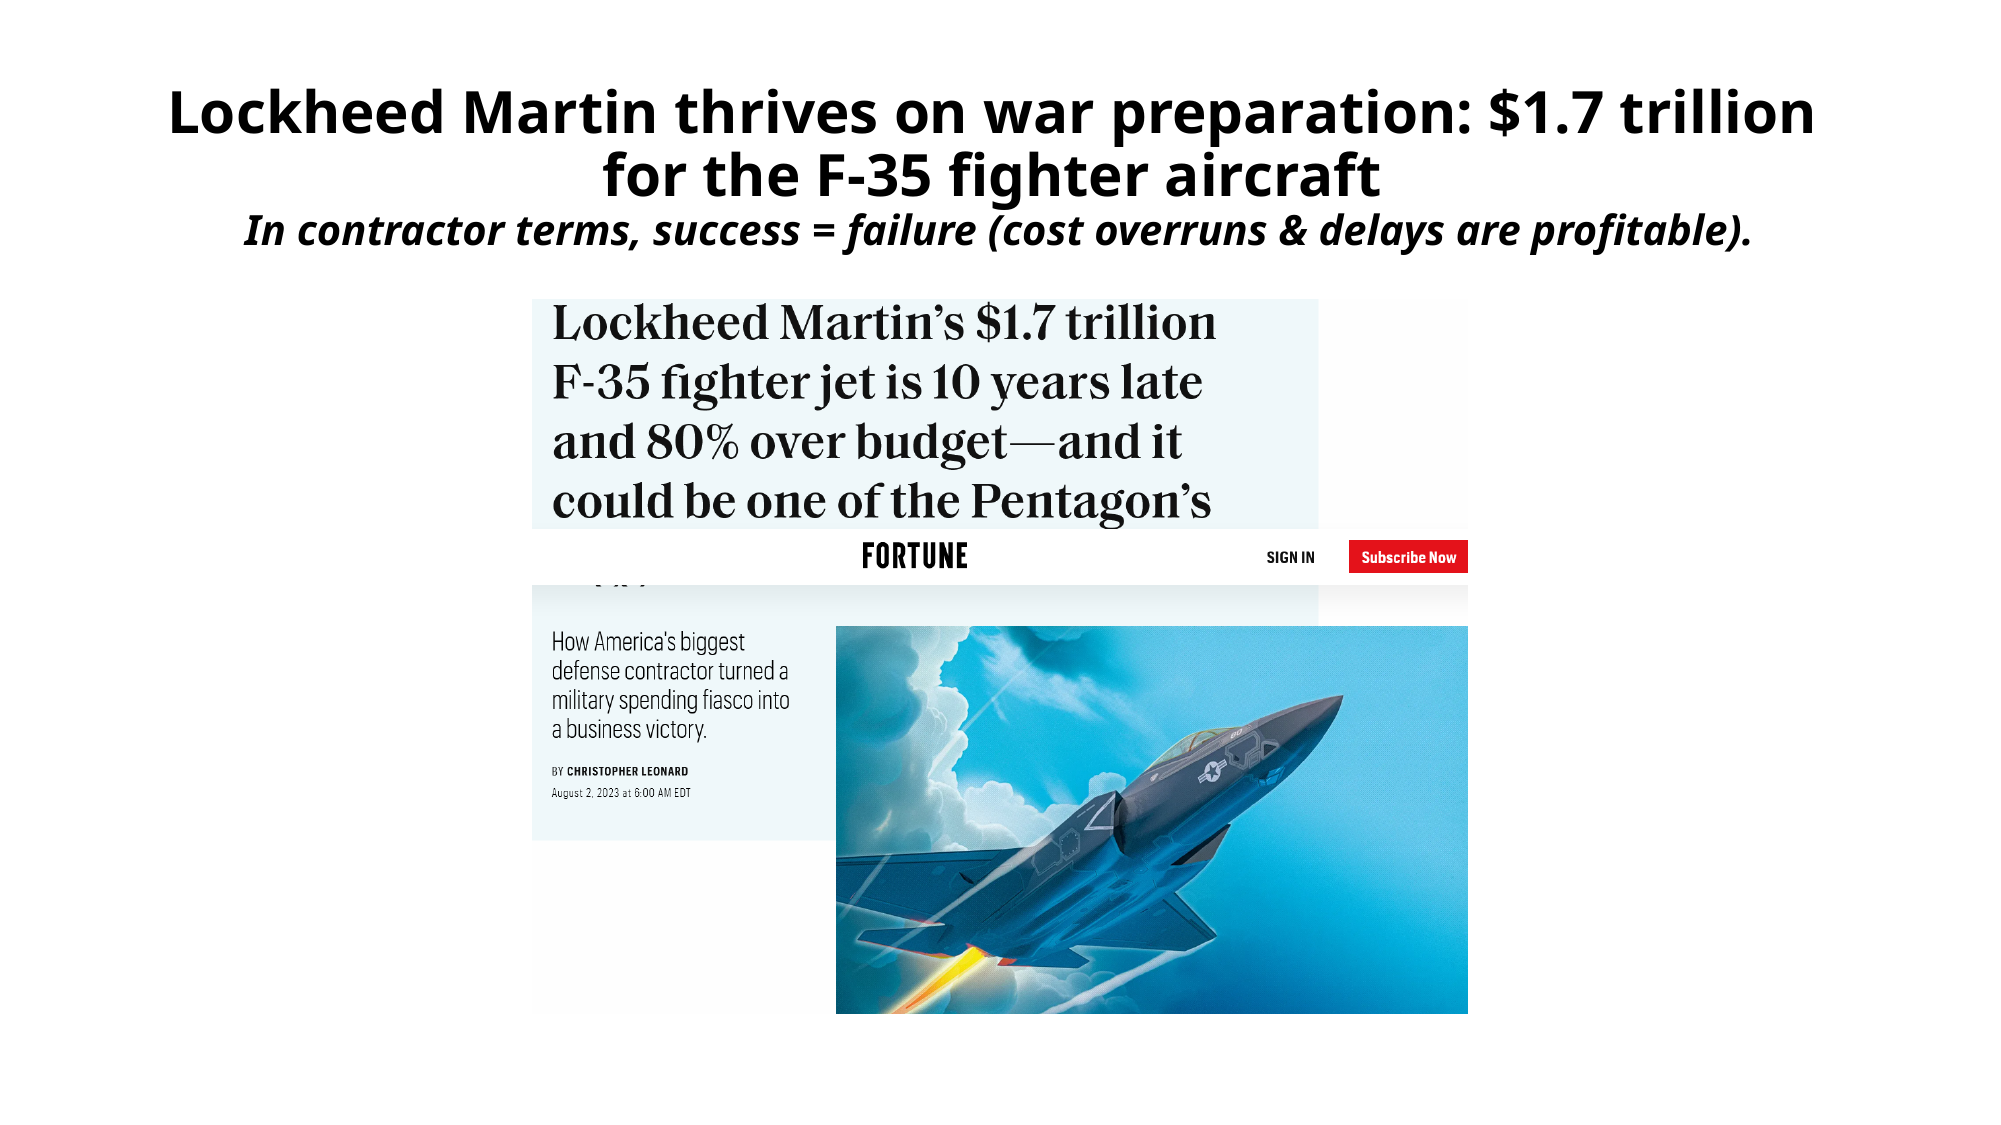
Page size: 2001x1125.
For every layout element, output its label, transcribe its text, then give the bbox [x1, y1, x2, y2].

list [532, 299, 1468, 1014]
title Lockheed Martin thrives on war preparation: $1.7 trillion for the F-35 fighter aircraft In contractor terms, success = failure (cost overruns & delays are profitable). [29, 59, 1970, 278]
